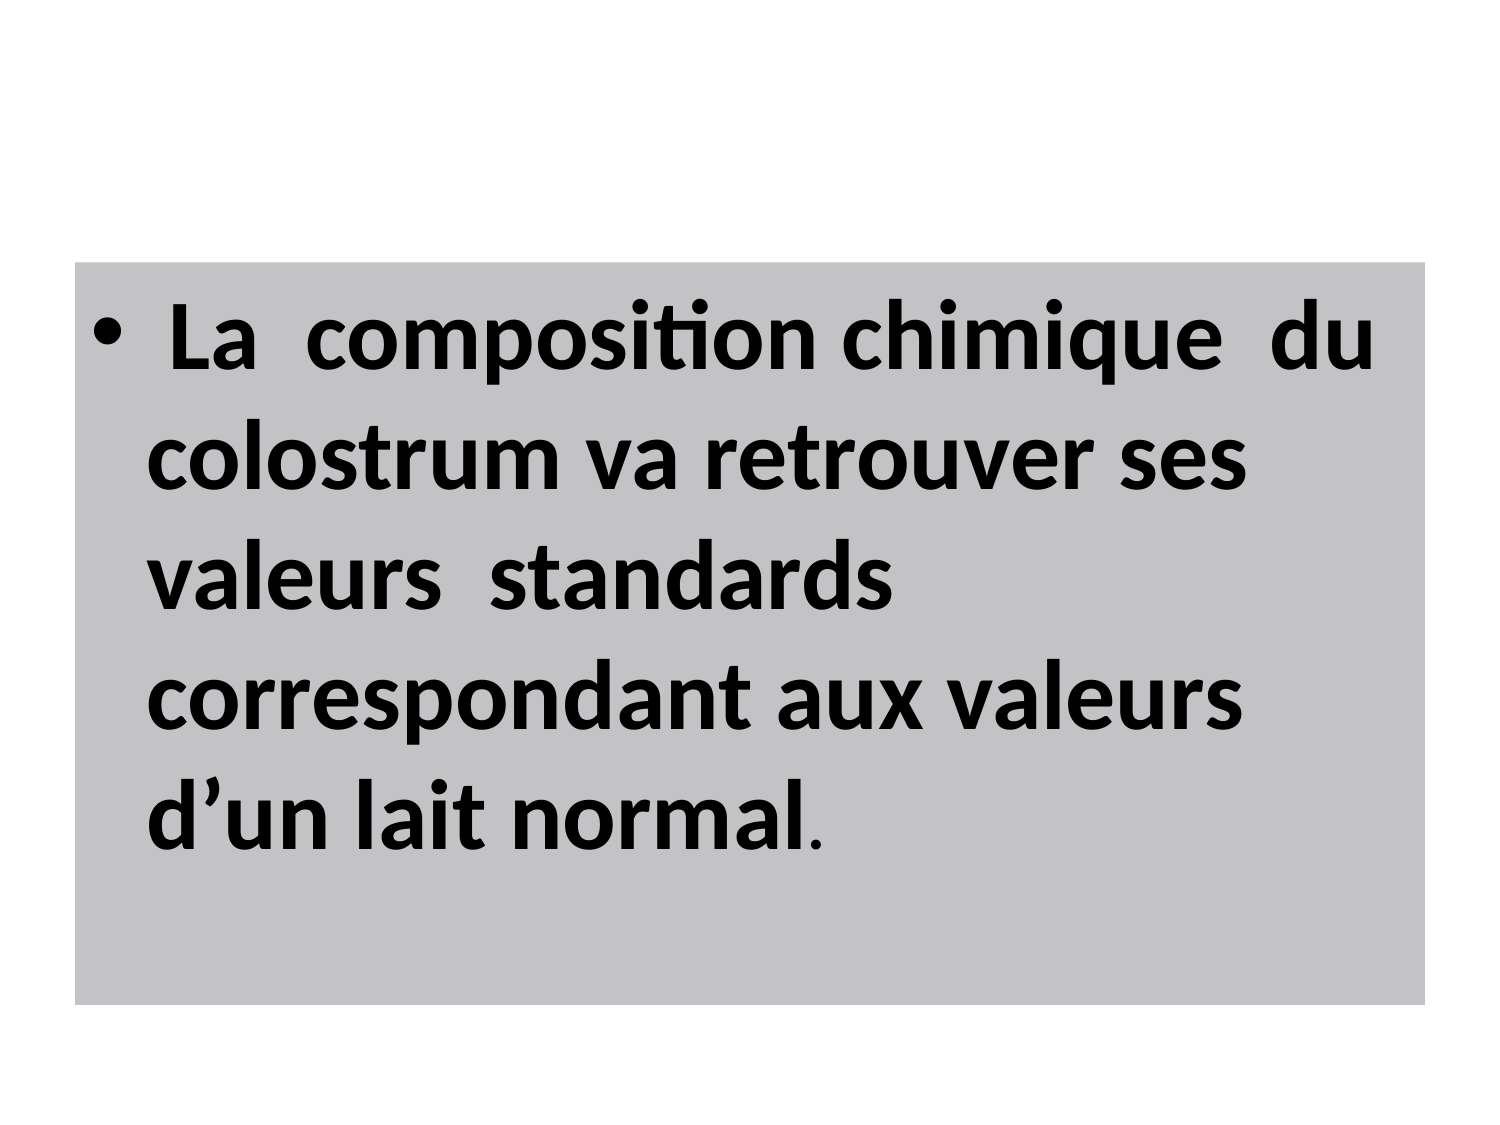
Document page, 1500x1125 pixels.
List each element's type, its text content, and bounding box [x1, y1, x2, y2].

list La composition chimique du colostrum va retrouver ses valeurs standards correspondant aux valeurs d’un lait normal. [75, 262, 1425, 1005]
